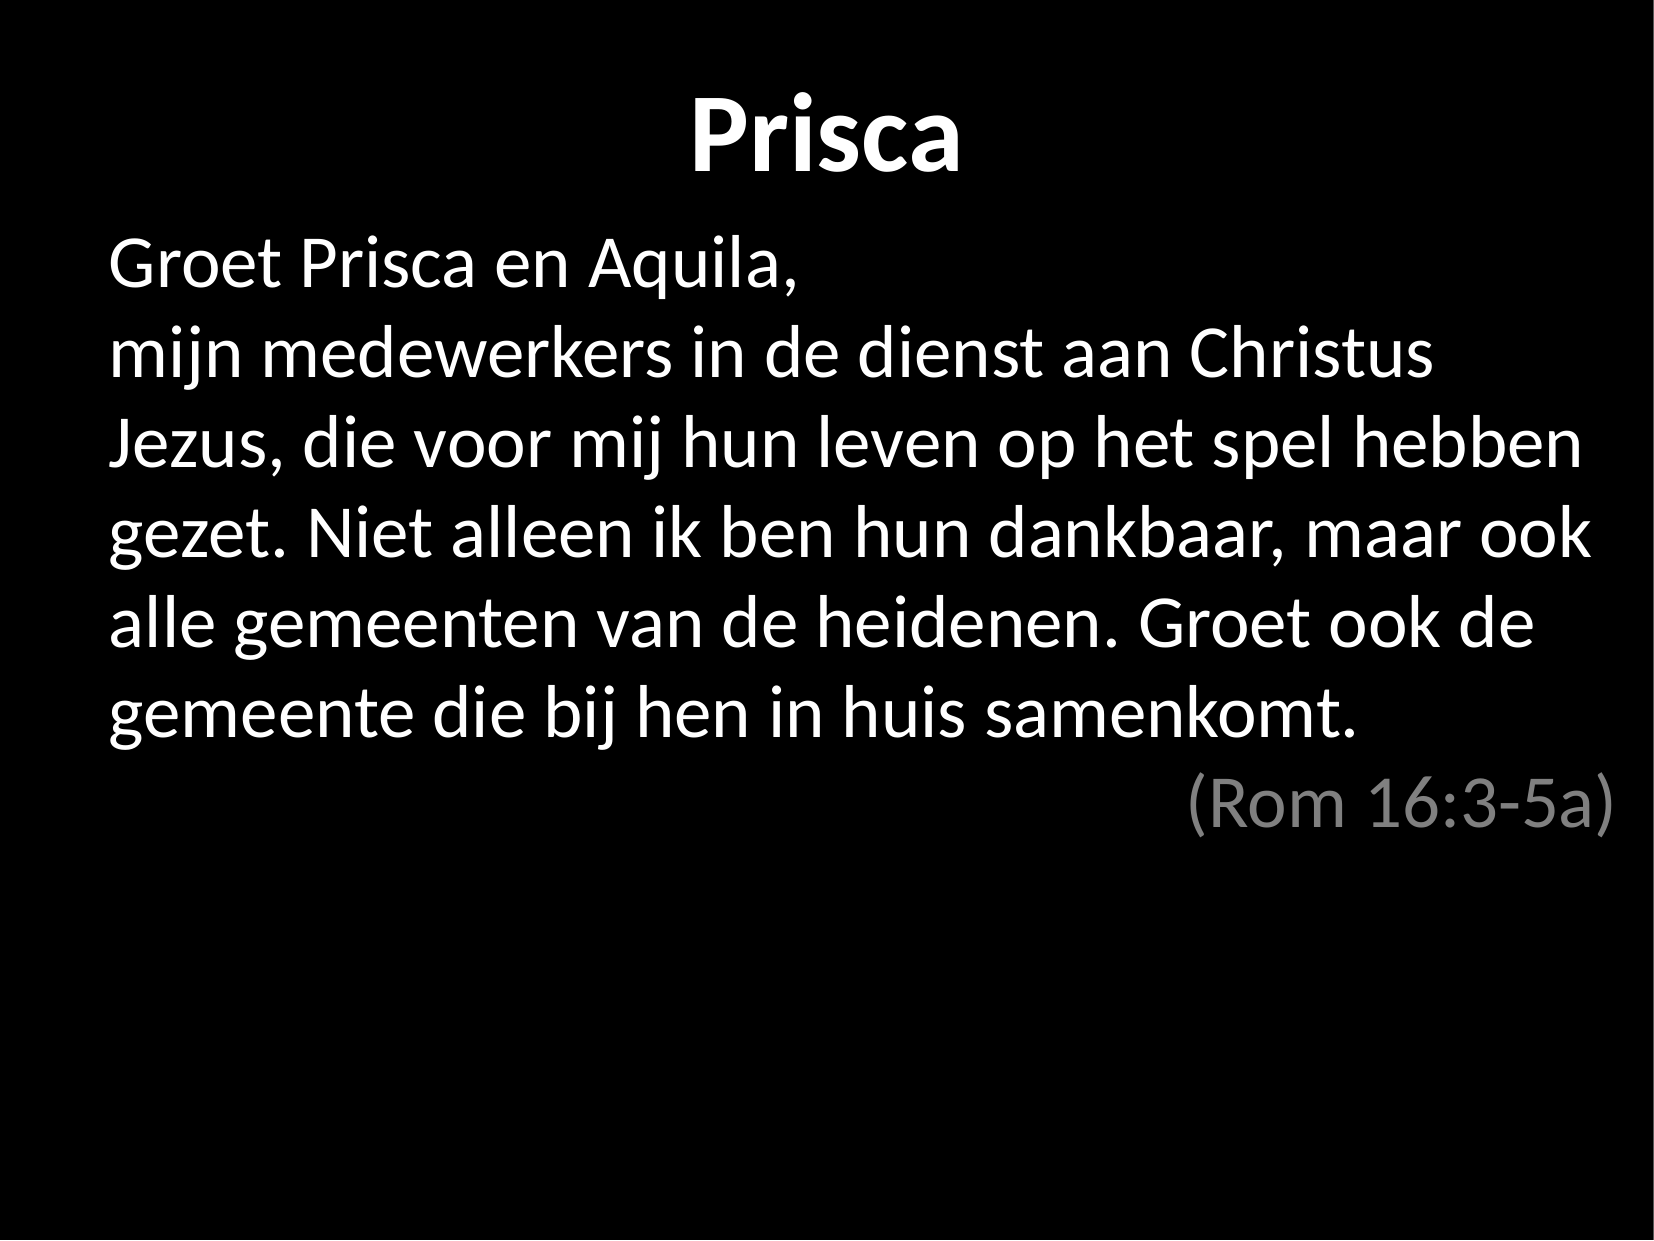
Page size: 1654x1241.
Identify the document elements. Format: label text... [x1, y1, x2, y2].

text_box Prisca [82, 40, 1571, 213]
text_box Groet Prisca en Aquila, mijn medewerkers in de dienst aan Christus Jezus, die voor mij hun leven op het spel hebben gezet. Niet alleen ik ben hun dankbaar, maar ook alle gemeenten van de heidenen. Groet ook de gemeente die bij hen in huis samenkomt. (Rom 16:3-5a) [108, 212, 1618, 1038]
